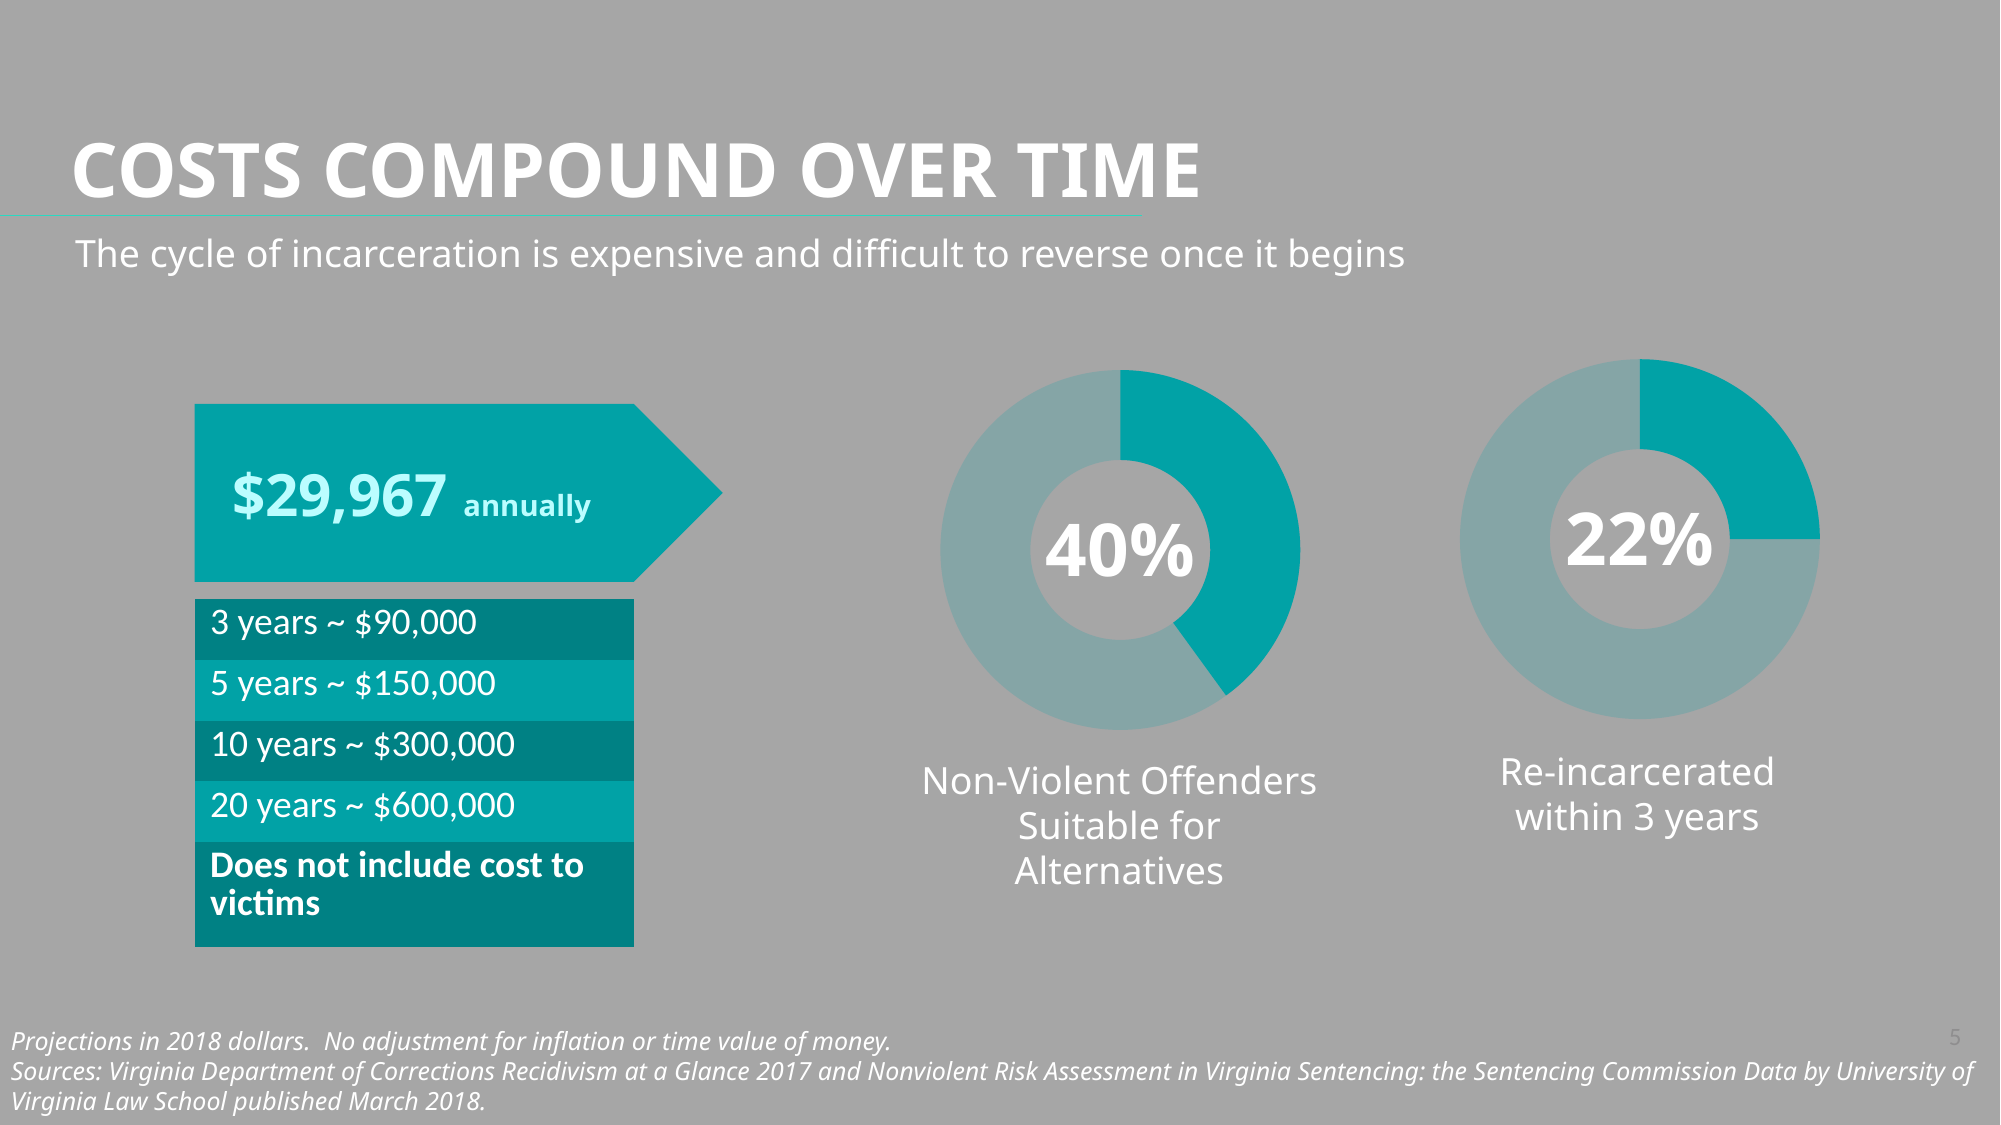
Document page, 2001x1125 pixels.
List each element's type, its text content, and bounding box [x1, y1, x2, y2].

table_cell 20 years ~ $600,000 [195, 781, 634, 842]
text_box Projections in 2018 dollars. No adjustment for inflation or time value of money. Sources: Virginia Department of Corrections Recidivism at a Glance 2017 and Nonviolent Risk Assessment in Virginia Sentencing: the Sentencing Commission Data by University of Virginia Law School published March 2018. [0, 1017, 2000, 1123]
text_box $29,967 annually [193, 402, 725, 583]
table_cell Does not include cost to victims [195, 842, 634, 947]
text_box The cycle of incarceration is expensive and difficult to reverse once it begins [0, 222, 1917, 283]
table_cell 10 years ~ $300,000 [195, 721, 634, 781]
text_box Non-Violent Offenders Suitable for Alternatives [904, 749, 1335, 900]
table_header 3 years ~ $90,000 [195, 599, 634, 660]
table_cell 5 years ~ $150,000 [195, 660, 634, 721]
text_box Re-incarcerated within 3 years [1450, 741, 1825, 846]
chart [1452, 351, 1828, 727]
slide_number 5 [1526, 1005, 1977, 1066]
text_box COSTS COMPOUND OVER TIME [0, 114, 1654, 220]
chart [932, 362, 1308, 738]
